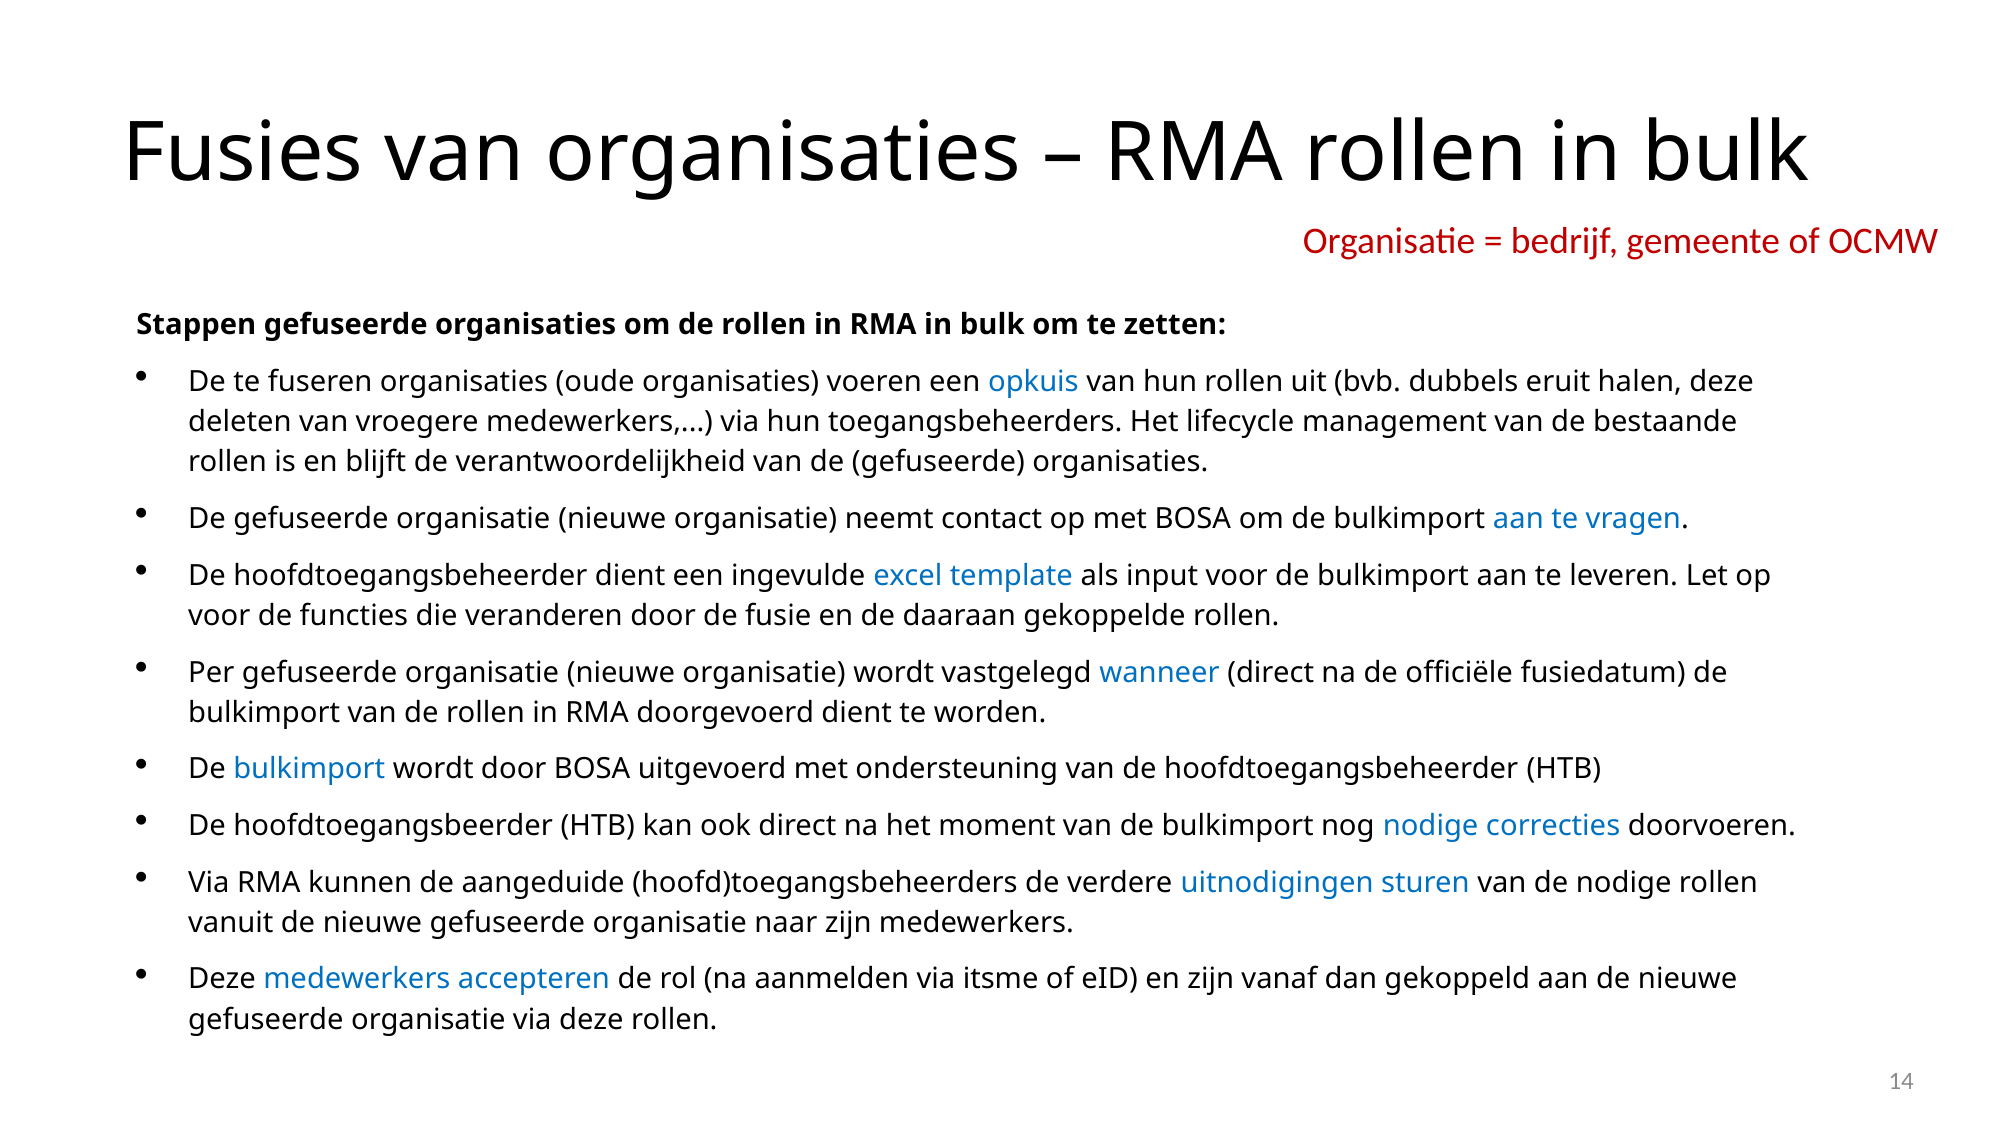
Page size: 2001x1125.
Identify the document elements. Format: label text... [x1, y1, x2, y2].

title Fusies van organisaties – RMA rollen in bulk [107, 99, 1829, 209]
slide_number 14 [1793, 1060, 1930, 1100]
text_box Organisatie = bedrijf, gemeente of OCMW [1288, 208, 1957, 269]
list Stappen gefuseerde organisaties om de rollen in RMA in bulk om te zetten: De te fuseren organisaties (oude organisaties) voeren een opkuis van hun rollen uit (bvb. dubbels eruit halen, deze deleten van vroegere medewerkers,...) via hun toegangsbeheerders. Het lifecycle management van de bestaande rollen is en blijft de verantwoordelijkheid van de (gefuseerde) organisaties. De gefuseerde organisatie (nieuwe organisatie) neemt contact op met BOSA om de bulkimport aan te vragen. De hoofdtoegangsbeheerder dient een ingevulde excel template als input voor de bulkimport aan te leveren. Let op voor de functies die veranderen door de fusie en de daaraan gekoppelde rollen. Per gefuseerde organisatie (nieuwe organisatie) wordt vastgelegd wanneer (direct na de officiële fusiedatum) de bulkimport van de rollen in RMA doorgevoerd dient te worden. De bulkimport wordt door BOSA uitgevoerd met ondersteuning van de hoofdtoegangsbeheerder (HTB) De hoofdtoegangsbeerder (HTB) kan ook direct na het moment van de bulkimport nog nodige correcties doorvoeren. Via RMA kunnen de aangeduide (hoofd)toegangsbeheerders de verdere uitnodigingen sturen van de nodige rollen vanuit de nieuwe gefuseerde organisatie naar zijn medewerkers. Deze medewerkers accepteren de rol (na aanmelden via itsme of eID) en zijn vanaf dan gekoppeld aan de nieuwe gefuseerde organisatie via deze rollen. [121, 292, 1815, 1061]
